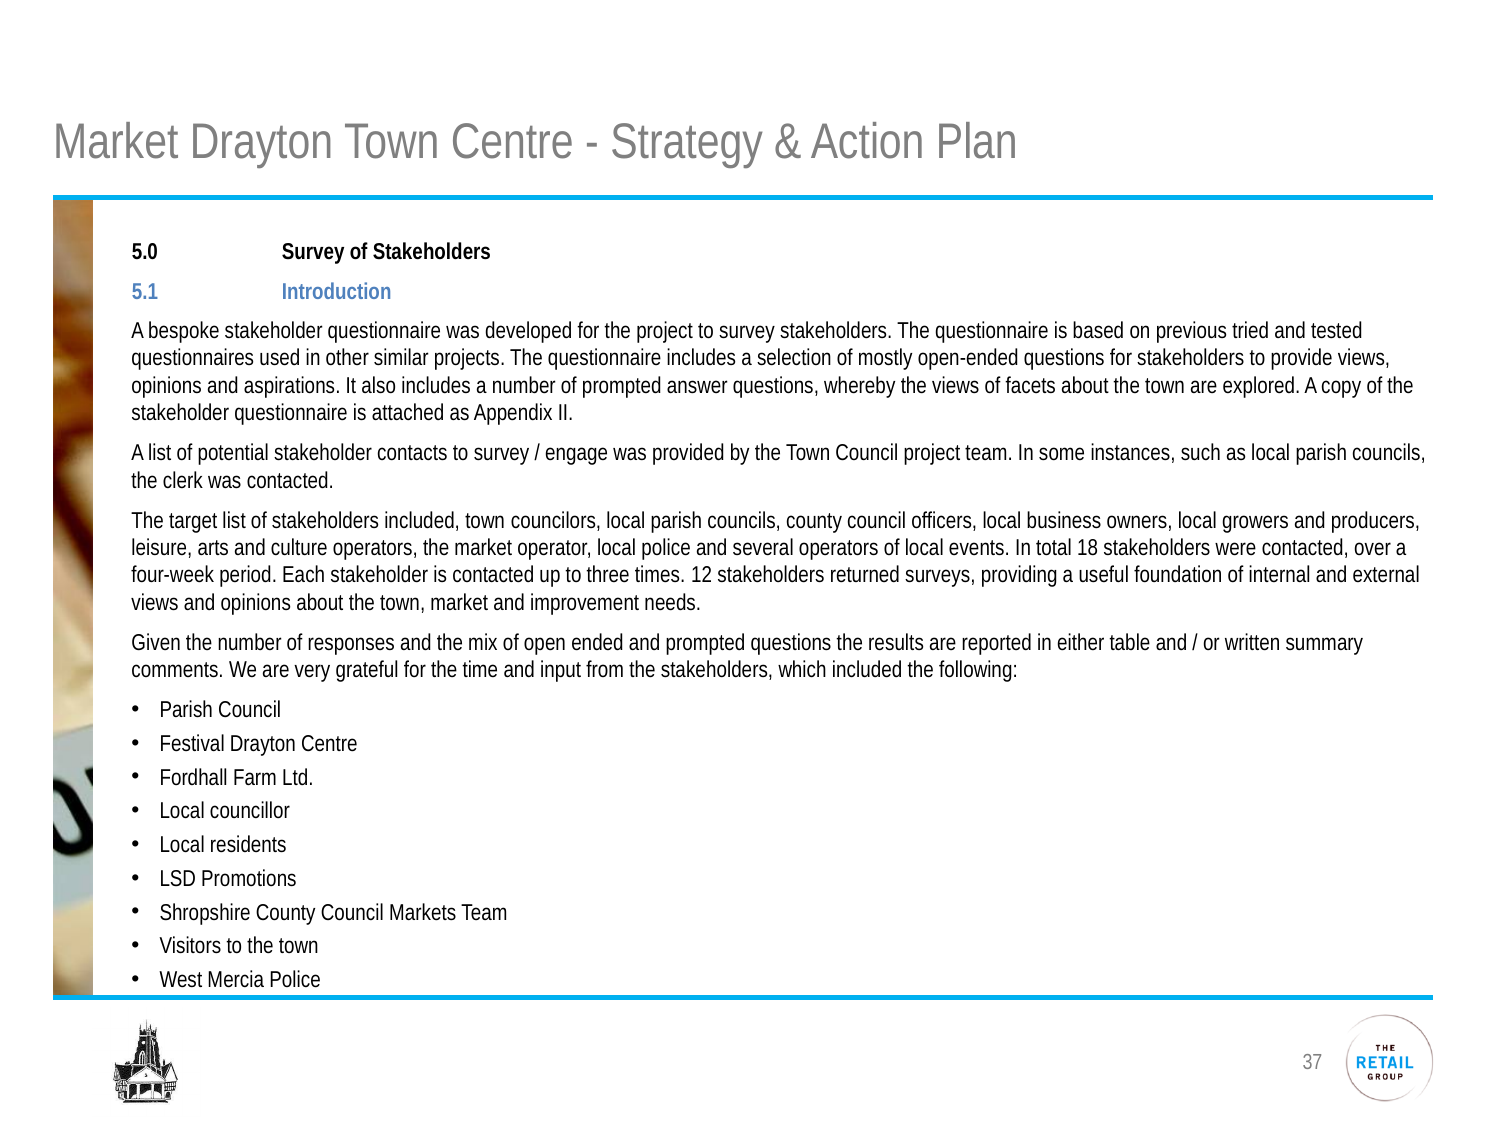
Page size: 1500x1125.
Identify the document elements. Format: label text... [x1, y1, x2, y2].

picture [1334, 1013, 1439, 1111]
title Market Drayton Town Centre - Strategy & Action Plan [53, 45, 1481, 233]
text_box 5.1 Introduction [131, 279, 550, 320]
list A bespoke stakeholder questionnaire was developed for the project to survey stakeholders. The questionnaire is based on previous tried and tested questionnaires used in other similar projects. The questionnaire includes a selection of mostly open-ended questions for stakeholders to provide views, opinions and aspirations. It also includes a number of prompted answer questions, whereby the views of facets about the town are explored. A copy of the stakeholder questionnaire is attached as Appendix II. A list of potential stakeholder contacts to survey / engage was provided by the Town Council project team. In some instances, such as local parish councils, the clerk was contacted. The target list of stakeholders included, town councilors, local parish councils, county council officers, local business owners, local growers and producers, leisure, arts and culture operators, the market operator, local police and several operators of local events. In total 18 stakeholders were contacted, over a four-week period. Each stakeholder is contacted up to three times. 12 stakeholders returned surveys, providing a useful foundation of internal and external views and opinions about the town, market and improvement needs. Given the number of responses and the mix of open ended and prompted questions the results are reported in either table and / or written summary comments. We are very grateful for the time and input from the stakeholders, which included the following: Parish Council Festival Drayton Centre Fordhall Farm Ltd. Local councillor Local residents LSD Promotions Shropshire County Council Markets Team Visitors to the town West Mercia Police [131, 315, 1431, 821]
text_box 5.0 Survey of Stakeholders [131, 236, 762, 279]
picture [53, 233, 93, 994]
picture [92, 1007, 201, 1117]
